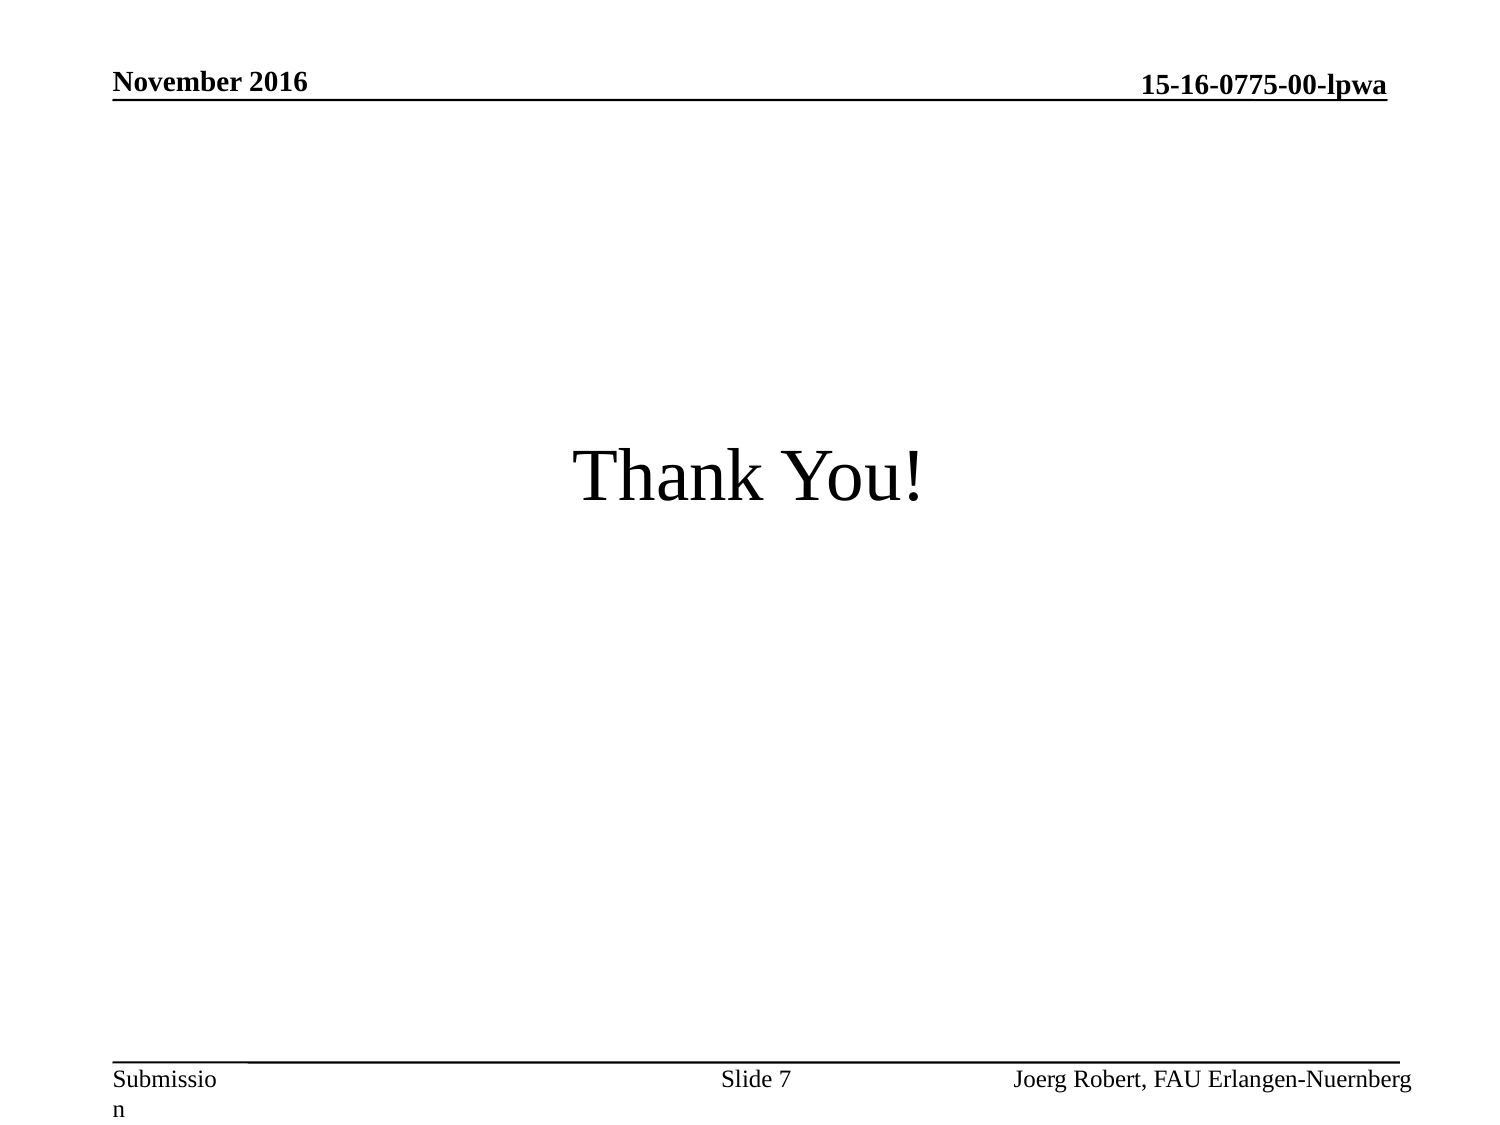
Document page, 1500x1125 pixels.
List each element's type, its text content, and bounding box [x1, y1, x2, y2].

slide_number Slide 7 [712, 1062, 800, 1093]
title Thank You! [112, 349, 1388, 591]
footer Joerg Robert, FAU Erlangen-Nuernberg [900, 1062, 1413, 1093]
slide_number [112, 62, 375, 98]
